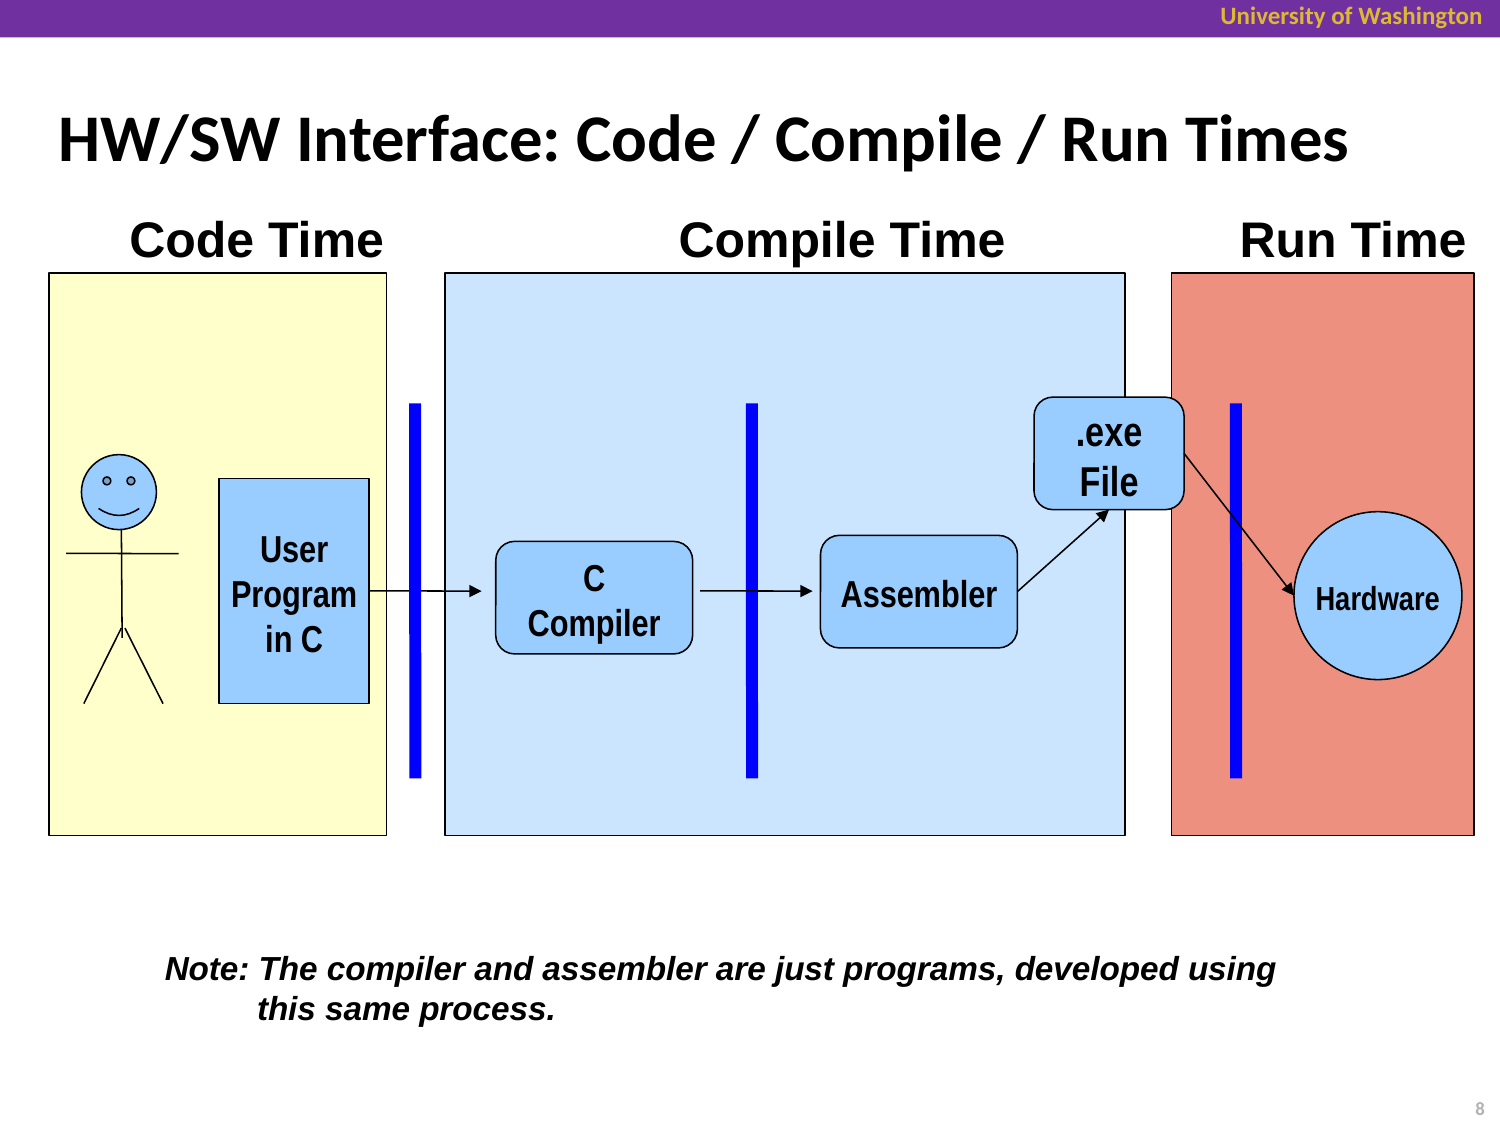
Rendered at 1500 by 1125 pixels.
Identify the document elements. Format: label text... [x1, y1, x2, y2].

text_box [1017, 509, 1110, 592]
text_box [444, 272, 1125, 836]
slide_number 8 [1400, 1077, 1500, 1125]
title HW/SW Interface: Code / Compile / Run Times [58, 78, 1438, 190]
text_box Assembler [820, 535, 1018, 648]
text_box [700, 584, 813, 598]
text_box Code Time [114, 197, 326, 255]
text_box .exe File [1033, 397, 1185, 510]
text_box C Compiler [495, 541, 693, 654]
text_box [416, 584, 482, 598]
text_box [81, 454, 157, 530]
text_box Hardware [1294, 511, 1462, 680]
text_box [1183, 453, 1295, 596]
text_box Note: The compiler and assembler are just programs, developed using this same process. [149, 937, 1349, 1037]
text_box Compile Time [663, 197, 923, 255]
text_box User Program in C [219, 478, 370, 704]
text_box [49, 272, 387, 836]
text_box [1171, 272, 1475, 836]
text_box Run Time [1224, 197, 1415, 255]
